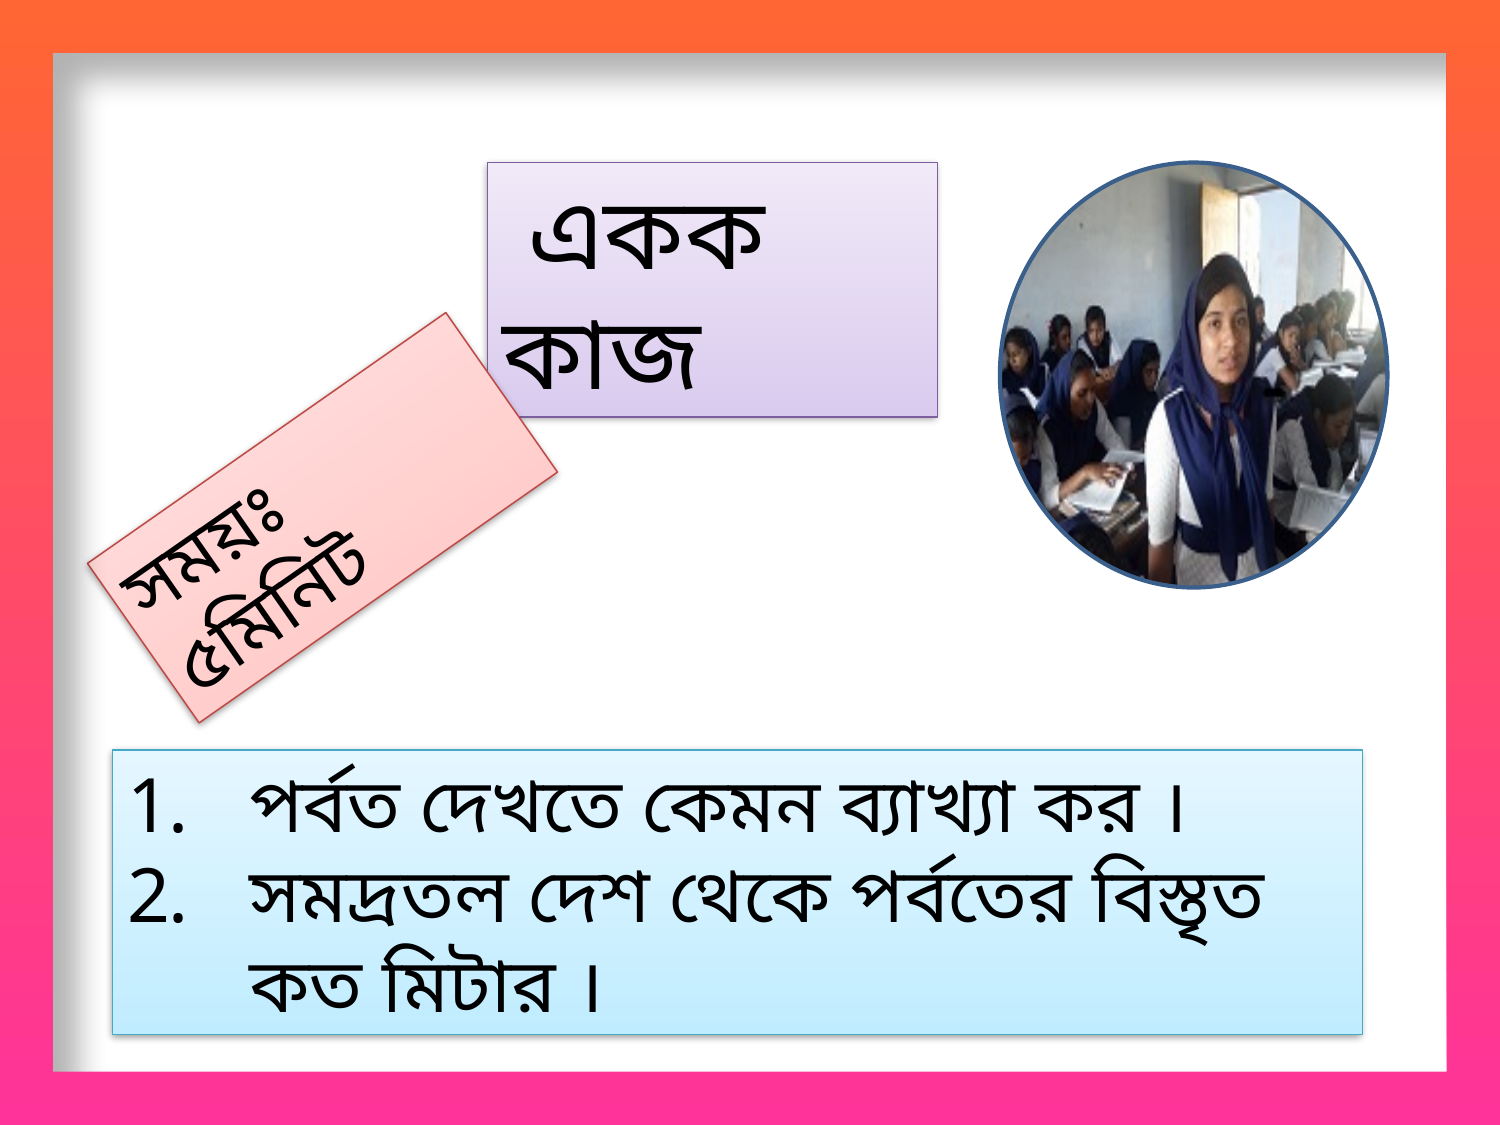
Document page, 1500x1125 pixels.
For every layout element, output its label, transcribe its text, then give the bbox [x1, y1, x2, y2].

text_box একক কাজ [487, 162, 938, 418]
text_box সময়ঃ ৫মিনিট [99, 311, 559, 724]
text_box [997, 160, 1390, 590]
text_box পর্বত দেখতে কেমন ব্যাখ্যা কর । সমদ্রতল দেশ থেকে পর্বতের বিস্তৃত কত মিটার । [112, 749, 1363, 1035]
text_box [0, 0, 1500, 1125]
